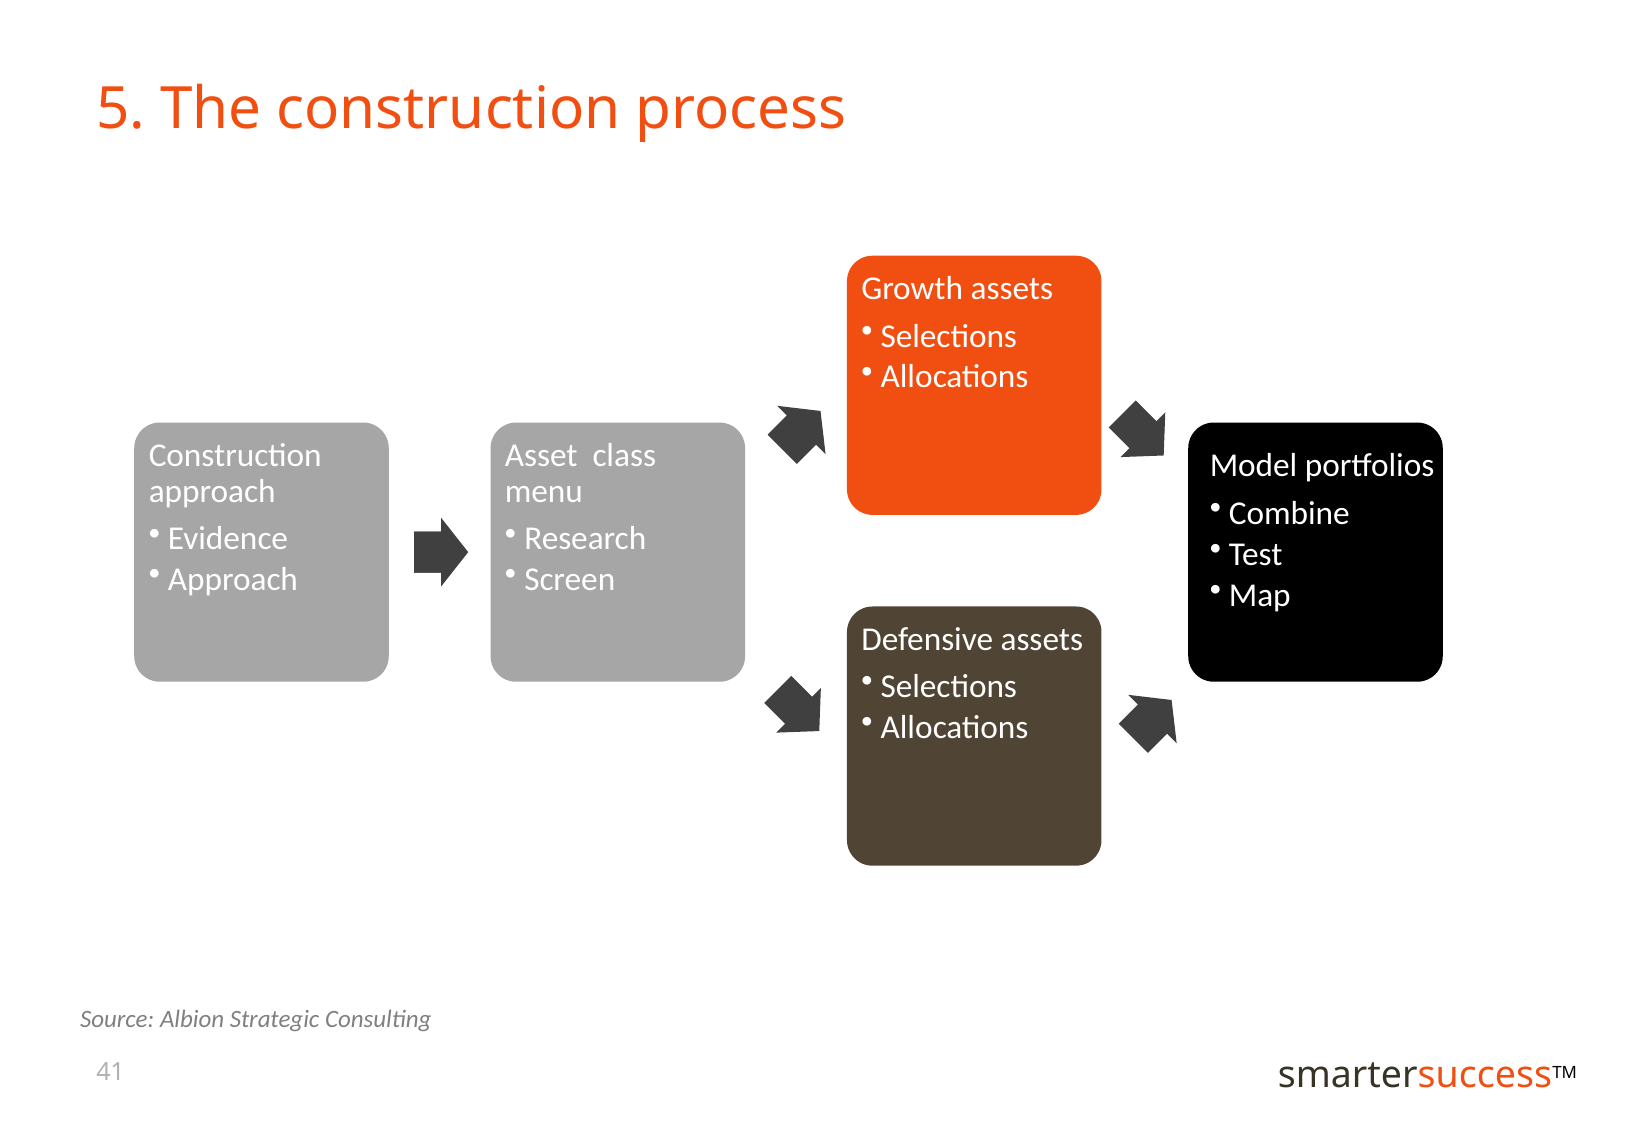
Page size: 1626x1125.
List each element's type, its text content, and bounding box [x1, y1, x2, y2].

text_box Source: Albion Strategic Consulting [65, 995, 447, 1041]
title 5. The construction process [81, 45, 1544, 167]
slide_number 41 [81, 1042, 365, 1103]
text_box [133, 255, 1443, 866]
